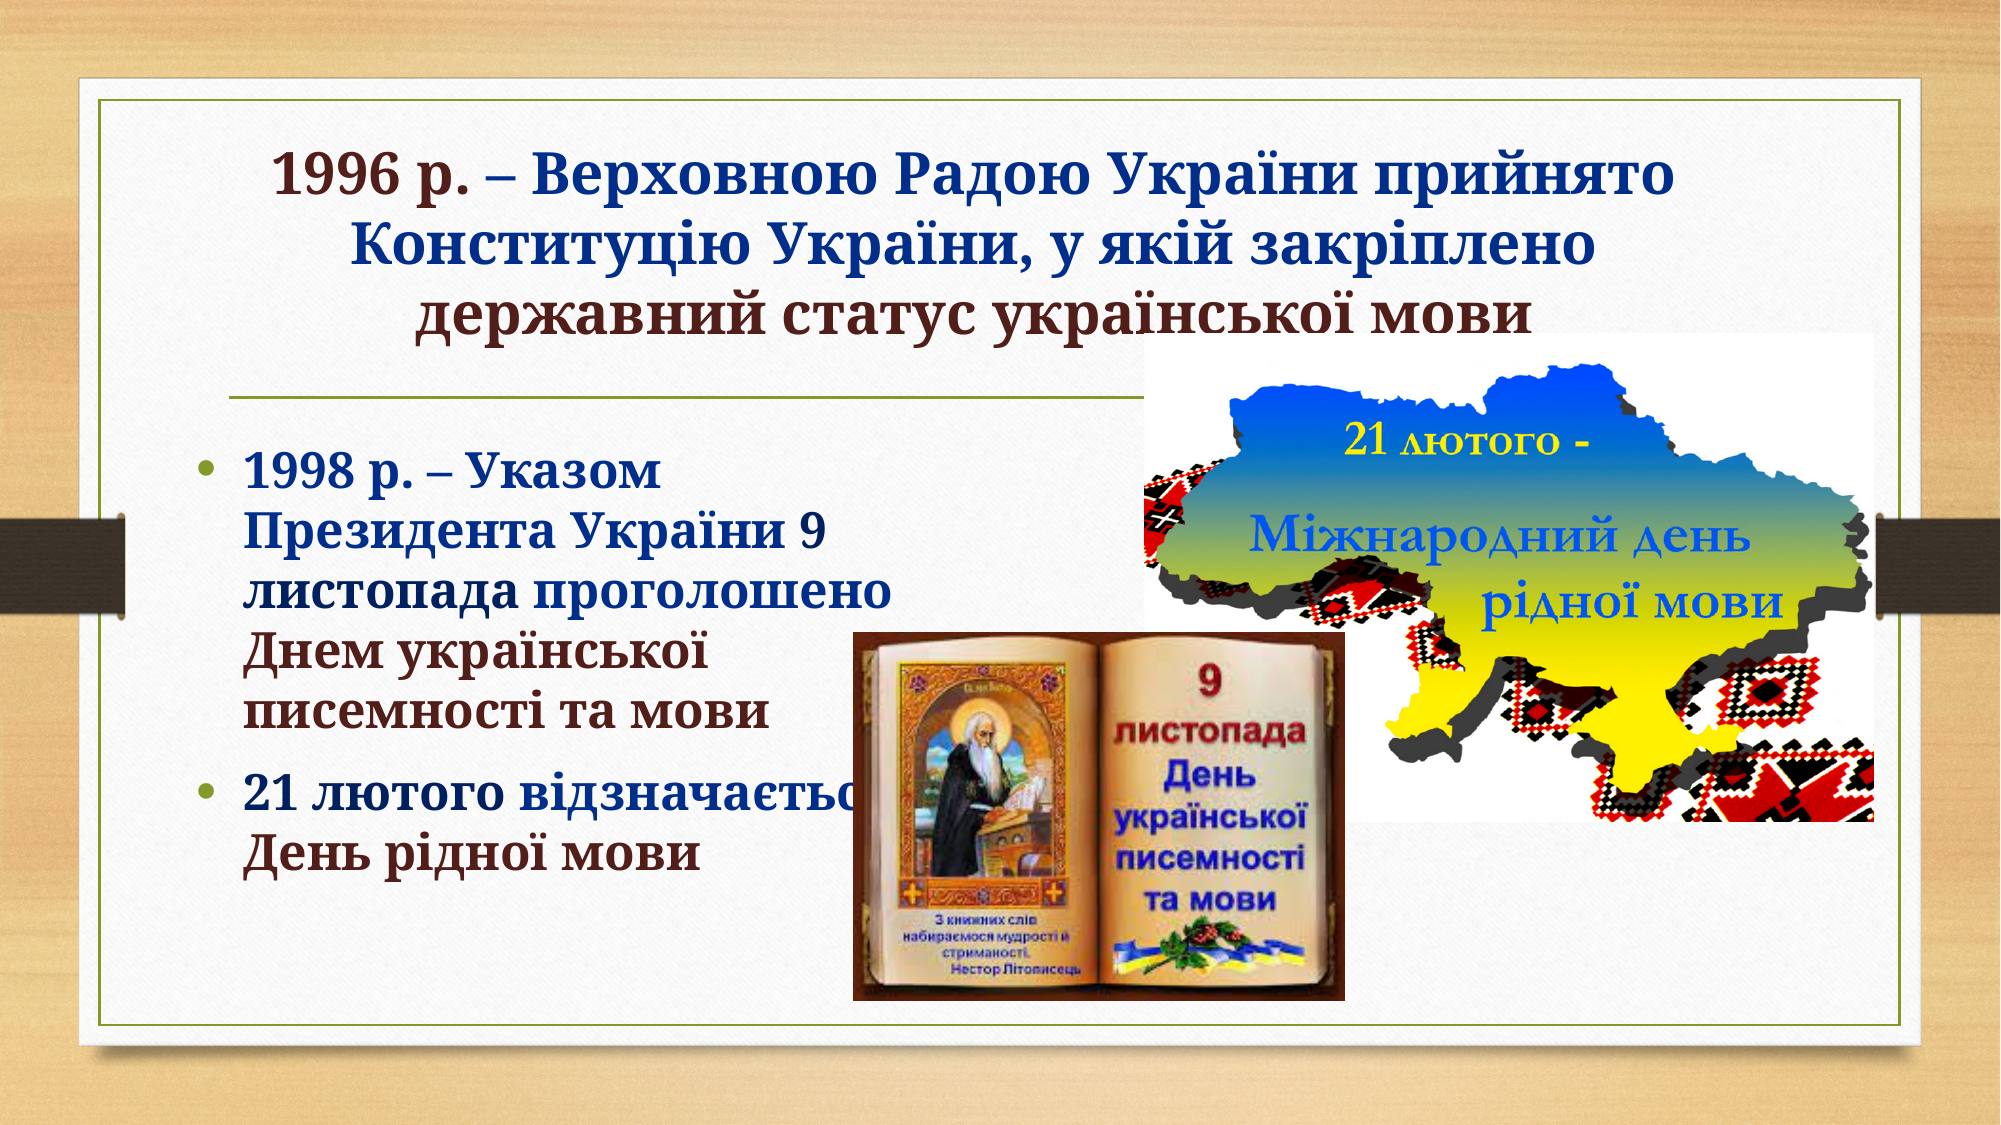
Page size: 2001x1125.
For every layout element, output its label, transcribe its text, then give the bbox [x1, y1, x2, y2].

list 1998 р. – Указом Президента України 9 листопада проголошено Днем української писемності та мови 21 лютого відзначається День рідної мови [181, 430, 920, 998]
picture [0, 0, 2001, 1125]
title 1996 р. – Верховною Радою України прийнято Конституцію України, у якій закріплено державний статус української мови [181, 133, 1767, 348]
